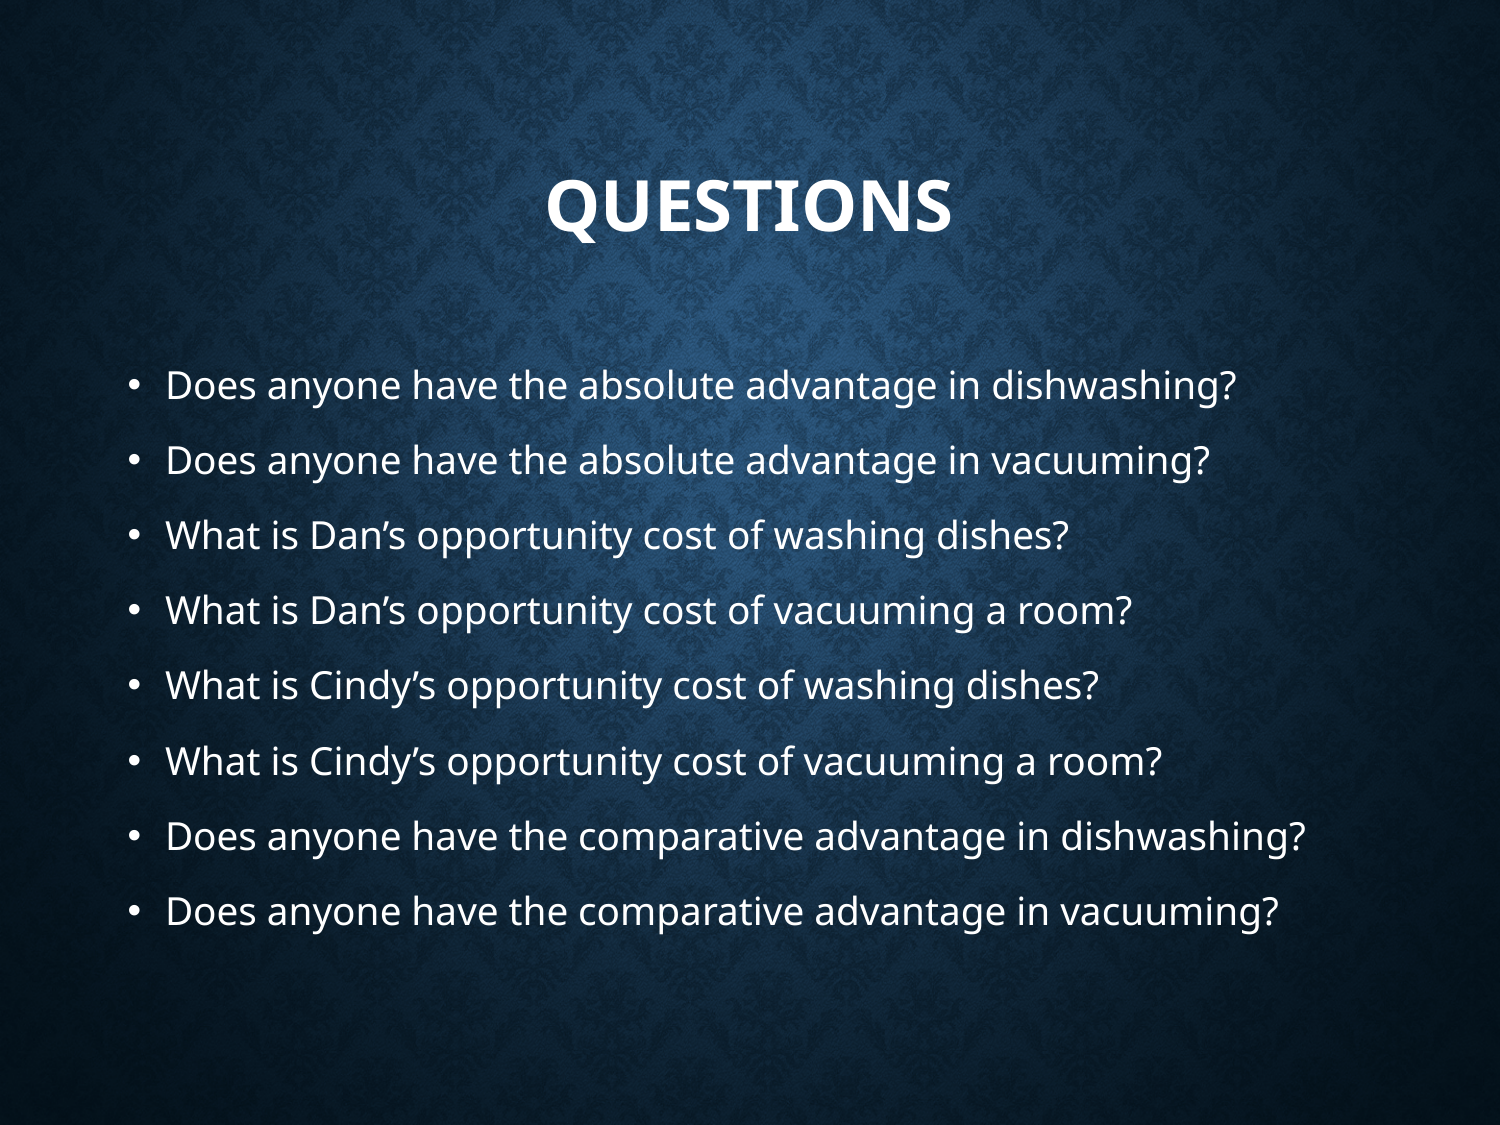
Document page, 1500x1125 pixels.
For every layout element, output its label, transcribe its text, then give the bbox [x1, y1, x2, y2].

title Questions [112, 99, 1387, 318]
list Does anyone have the absolute advantage in dishwashing? Does anyone have the absolute advantage in vacuuming? What is Dan’s opportunity cost of washing dishes? What is Dan’s opportunity cost of vacuuming a room? What is Cindy’s opportunity cost of washing dishes? What is Cindy’s opportunity cost of vacuuming a room? Does anyone have the comparative advantage in dishwashing? Does anyone have the comparative advantage in vacuuming? [112, 343, 1387, 950]
